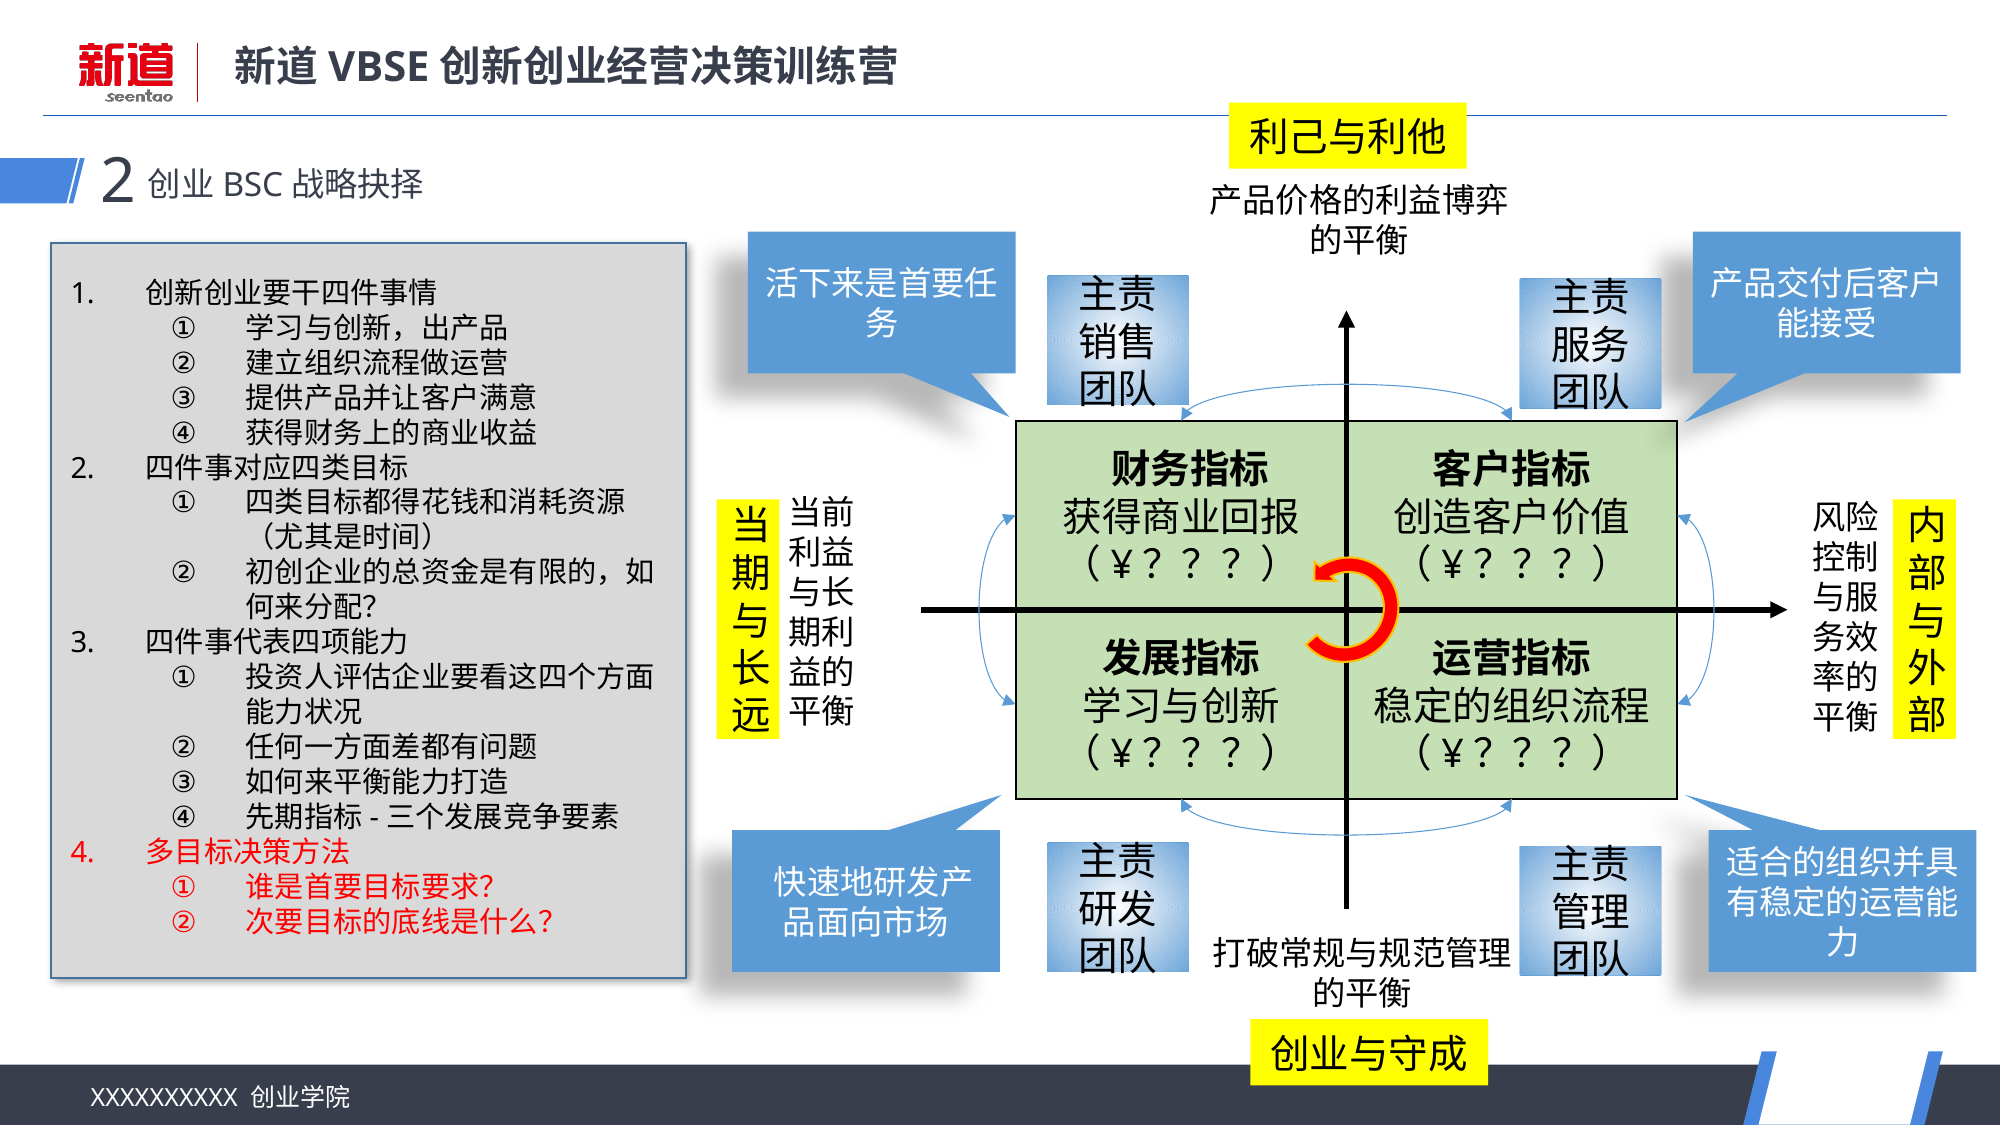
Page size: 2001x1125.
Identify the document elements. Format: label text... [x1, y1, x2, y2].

list 2 [100, 144, 262, 217]
text_box [102, 6, 1753, 146]
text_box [716, 102, 1956, 1086]
picture [78, 42, 102, 102]
list 创业BSC战略抉择 [147, 132, 547, 205]
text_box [1956, 231, 1977, 972]
text_box 创新创业要干四件事情 学习与创新，出产品 建立组织流程做运营 提供产品并让客户满意 获得财务上的商业收益 四件事对应四类目标 四类目标都得花钱和消耗资源（尤其是时间） 初创企业的总资金是有限的，如何来分配？ 四件事代表四项能力 投资人评估企业要看这四个方面能力状况 任何一方面差都有问题 如何来平衡能力打造 先期指标-三个发展竞争要素 多目标决策方法 谁是首要目标要求？ 次要目标的底线是什么？ [50, 242, 687, 979]
